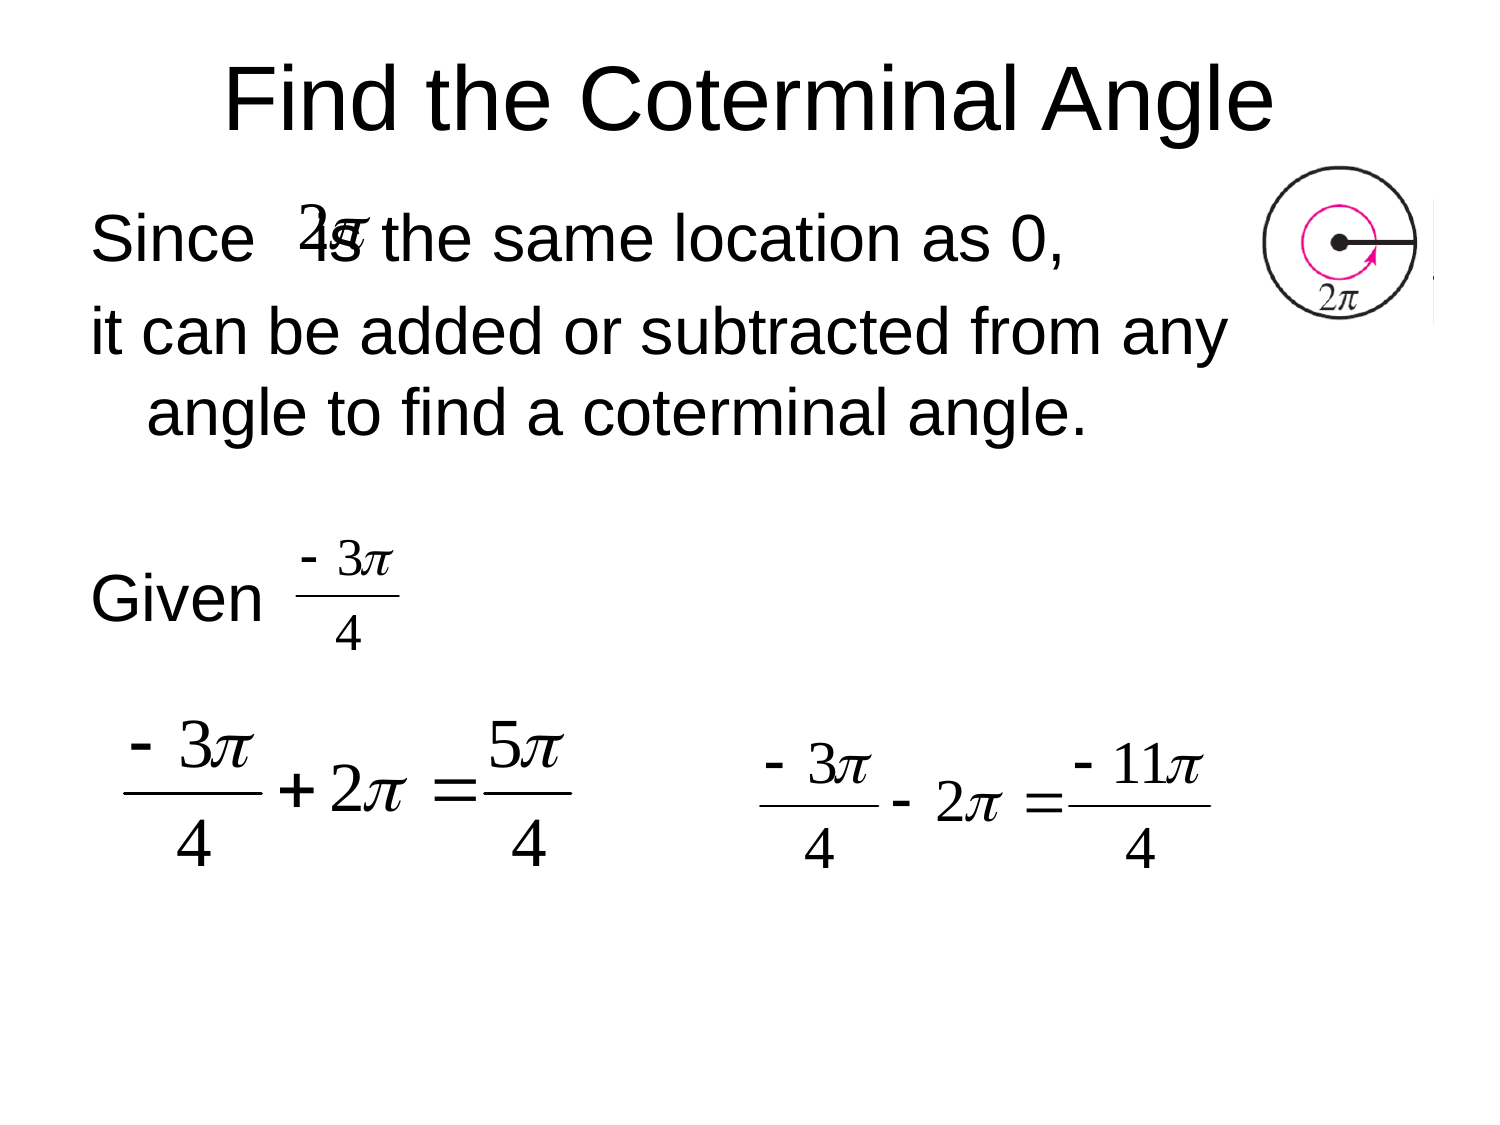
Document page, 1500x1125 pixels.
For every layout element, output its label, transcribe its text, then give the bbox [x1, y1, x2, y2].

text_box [287, 524, 412, 663]
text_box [112, 699, 588, 882]
list Since is the same location as 0, it can be added or subtracted from any angle to find a coterminal angle. Given [75, 531, 1425, 930]
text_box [287, 187, 388, 267]
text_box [749, 724, 1226, 883]
title Find the Coterminal Angle [75, 1, 1425, 187]
picture [1249, 162, 1434, 326]
list Since is the same location as 0, it can be added or subtracted from any angle to find a coterminal angle. Given [75, 187, 1425, 530]
